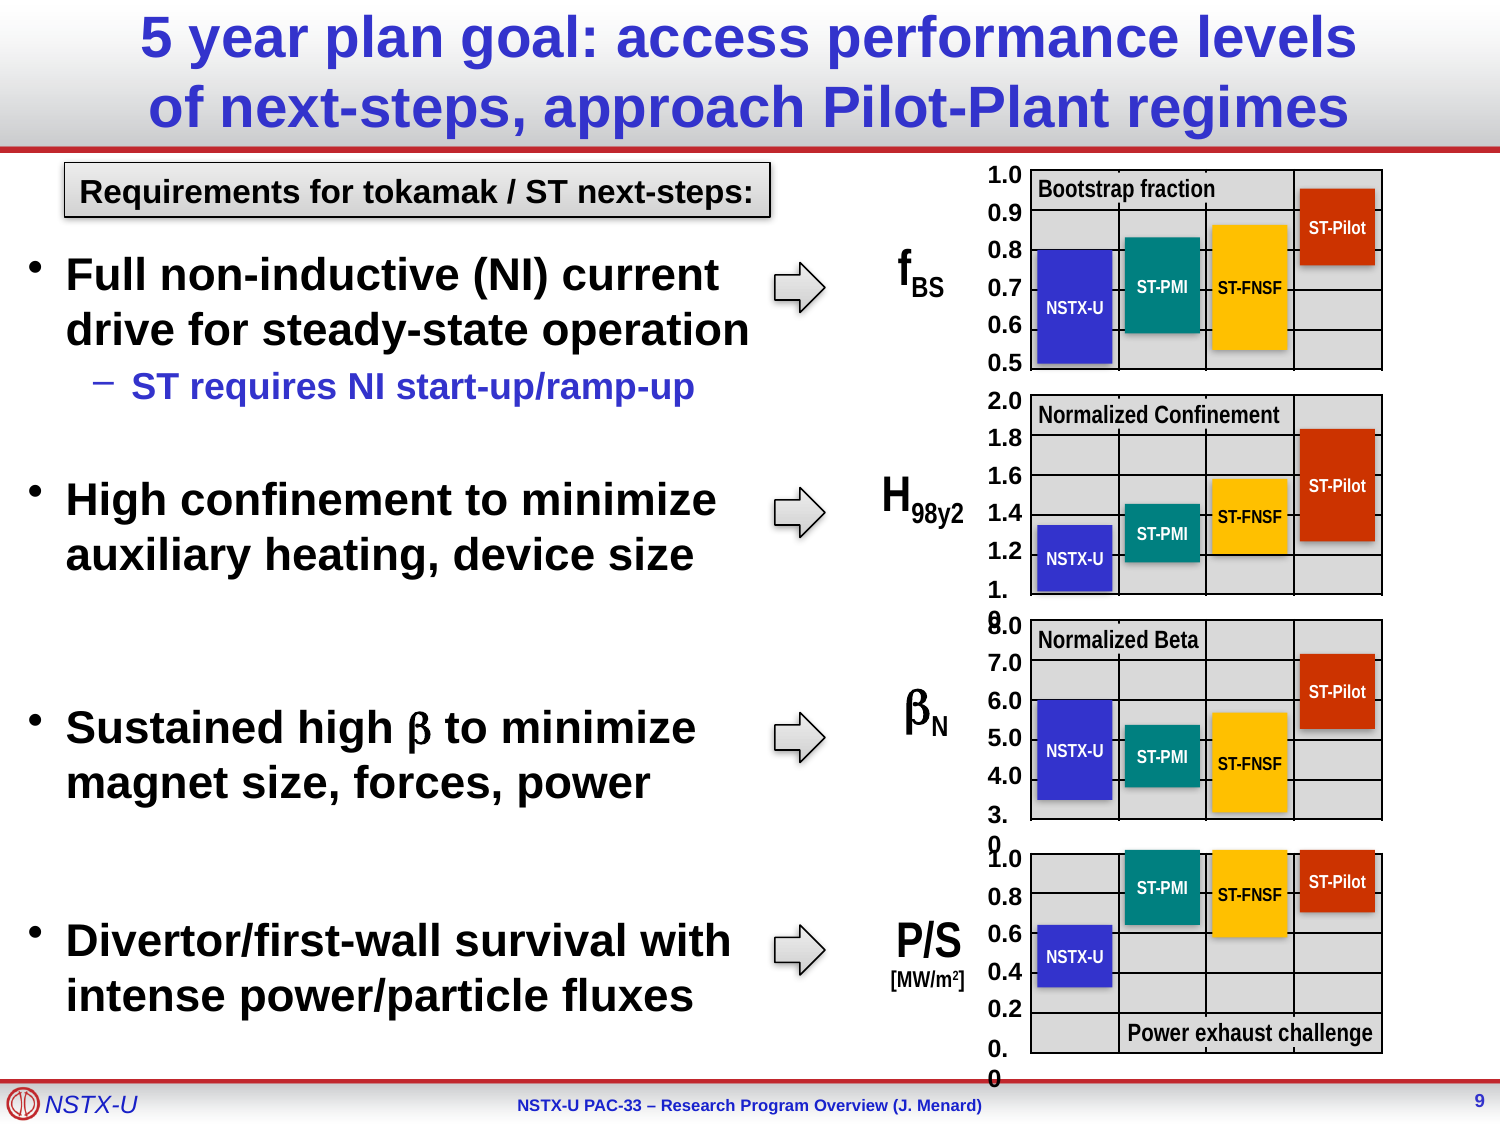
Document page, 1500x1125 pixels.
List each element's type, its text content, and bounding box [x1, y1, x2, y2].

text_box Requirements for tokamak / ST next-steps: [64, 162, 771, 218]
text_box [879, 149, 1403, 374]
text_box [874, 842, 1376, 1063]
text_box [774, 486, 826, 539]
picture [0, 1079, 1500, 1125]
title 5 year plan goal: access performance levels of next-steps, approach Pilot-Plant regimes [0, 0, 1500, 138]
text_box [774, 711, 826, 764]
picture [1012, 833, 1403, 1076]
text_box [887, 599, 1403, 841]
slide_number 9 [1374, 1087, 1500, 1113]
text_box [862, 374, 1403, 617]
text_box [774, 261, 826, 314]
list Full non-inductive (NI) current drive for steady-state operation ST requires NI start-up/ramp-up High confinement to minimize auxiliary heating, device size Sustained high b to minimize magnet size, forces, power Divertor/first-wall survival with intense power/particle fluxes [12, 237, 776, 1013]
text_box [774, 924, 826, 976]
